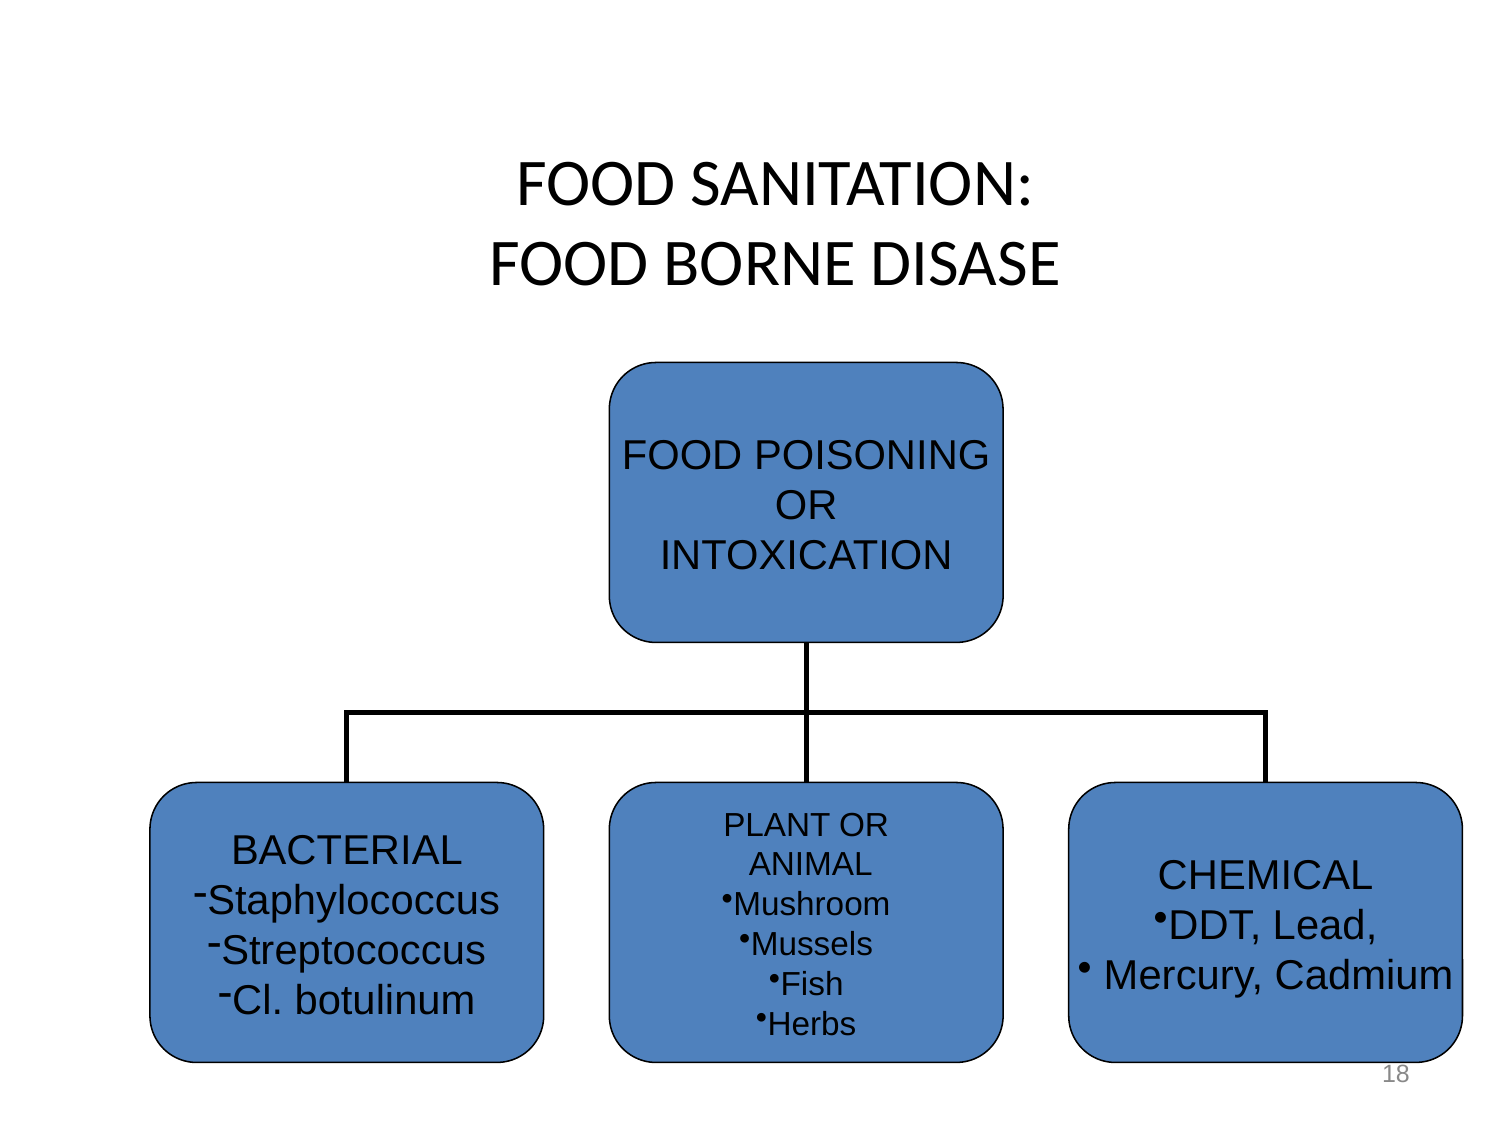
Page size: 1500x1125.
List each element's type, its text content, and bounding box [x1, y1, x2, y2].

title FOOD SANITATION: FOOD BORNE DISASE [125, 125, 1425, 313]
slide_number 18 [1074, 1071, 1425, 1103]
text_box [149, 362, 1463, 1063]
